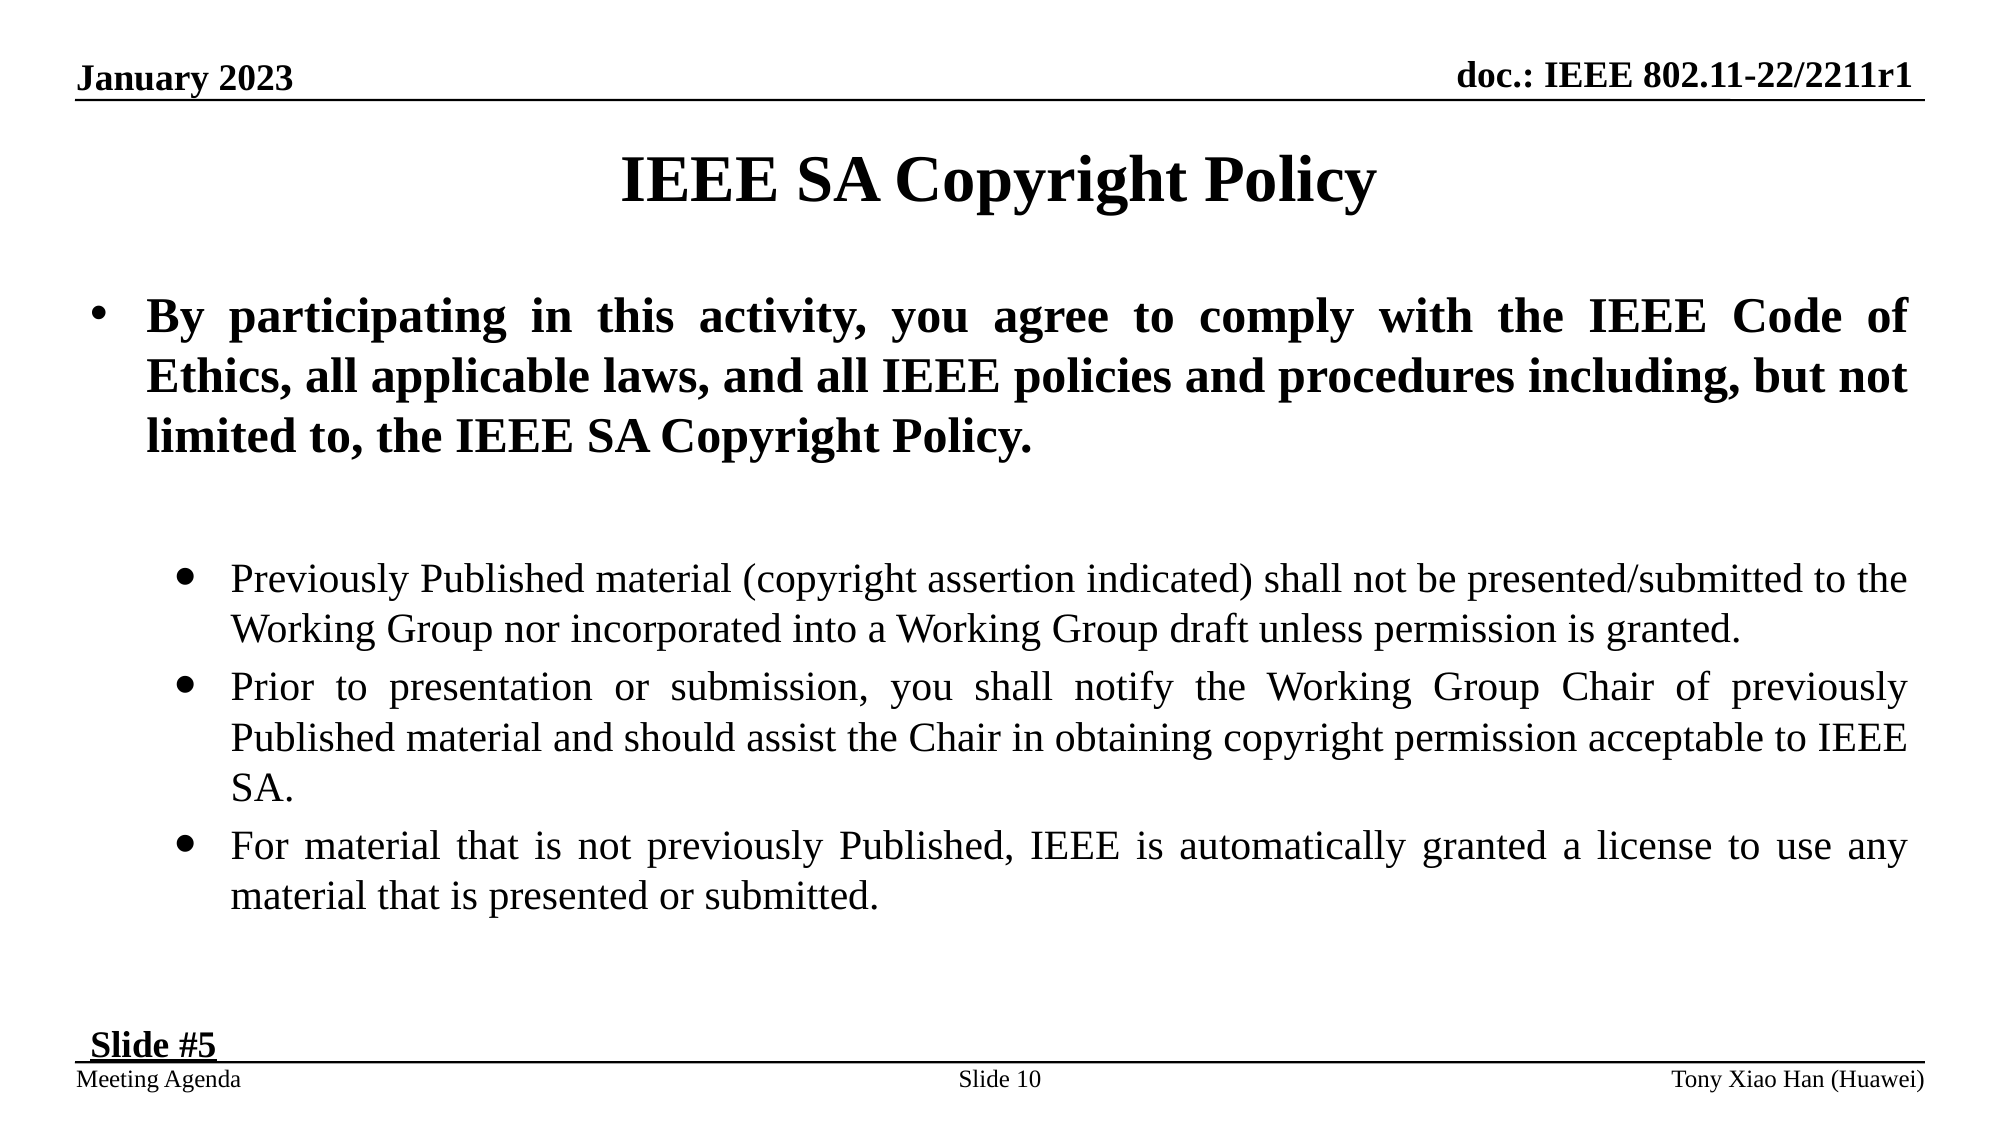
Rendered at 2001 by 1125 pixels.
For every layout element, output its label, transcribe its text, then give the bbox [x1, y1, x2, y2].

list By participating in this activity, you agree to comply with the IEEE Code of Ethics, all applicable laws, and all IEEE policies and procedures including, but not limited to, the IEEE SA Copyright Policy. Previously Published material (copyright assertion indicated) shall not be presented/submitted to the Working Group nor incorporated into a Working Group draft unless permission is granted. Prior to presentation or submission, you shall notify the Working Group Chair of previously Published material and should assist the Chair in obtaining copyright permission acceptable to IEEE SA. For material that is not previously Published, IEEE is automatically granted a license to use any material that is presented or submitted. [75, 275, 1925, 1038]
text_box IEEE SA Copyright Policy [362, 87, 1638, 263]
text_box Slide #5 [75, 1012, 232, 1073]
